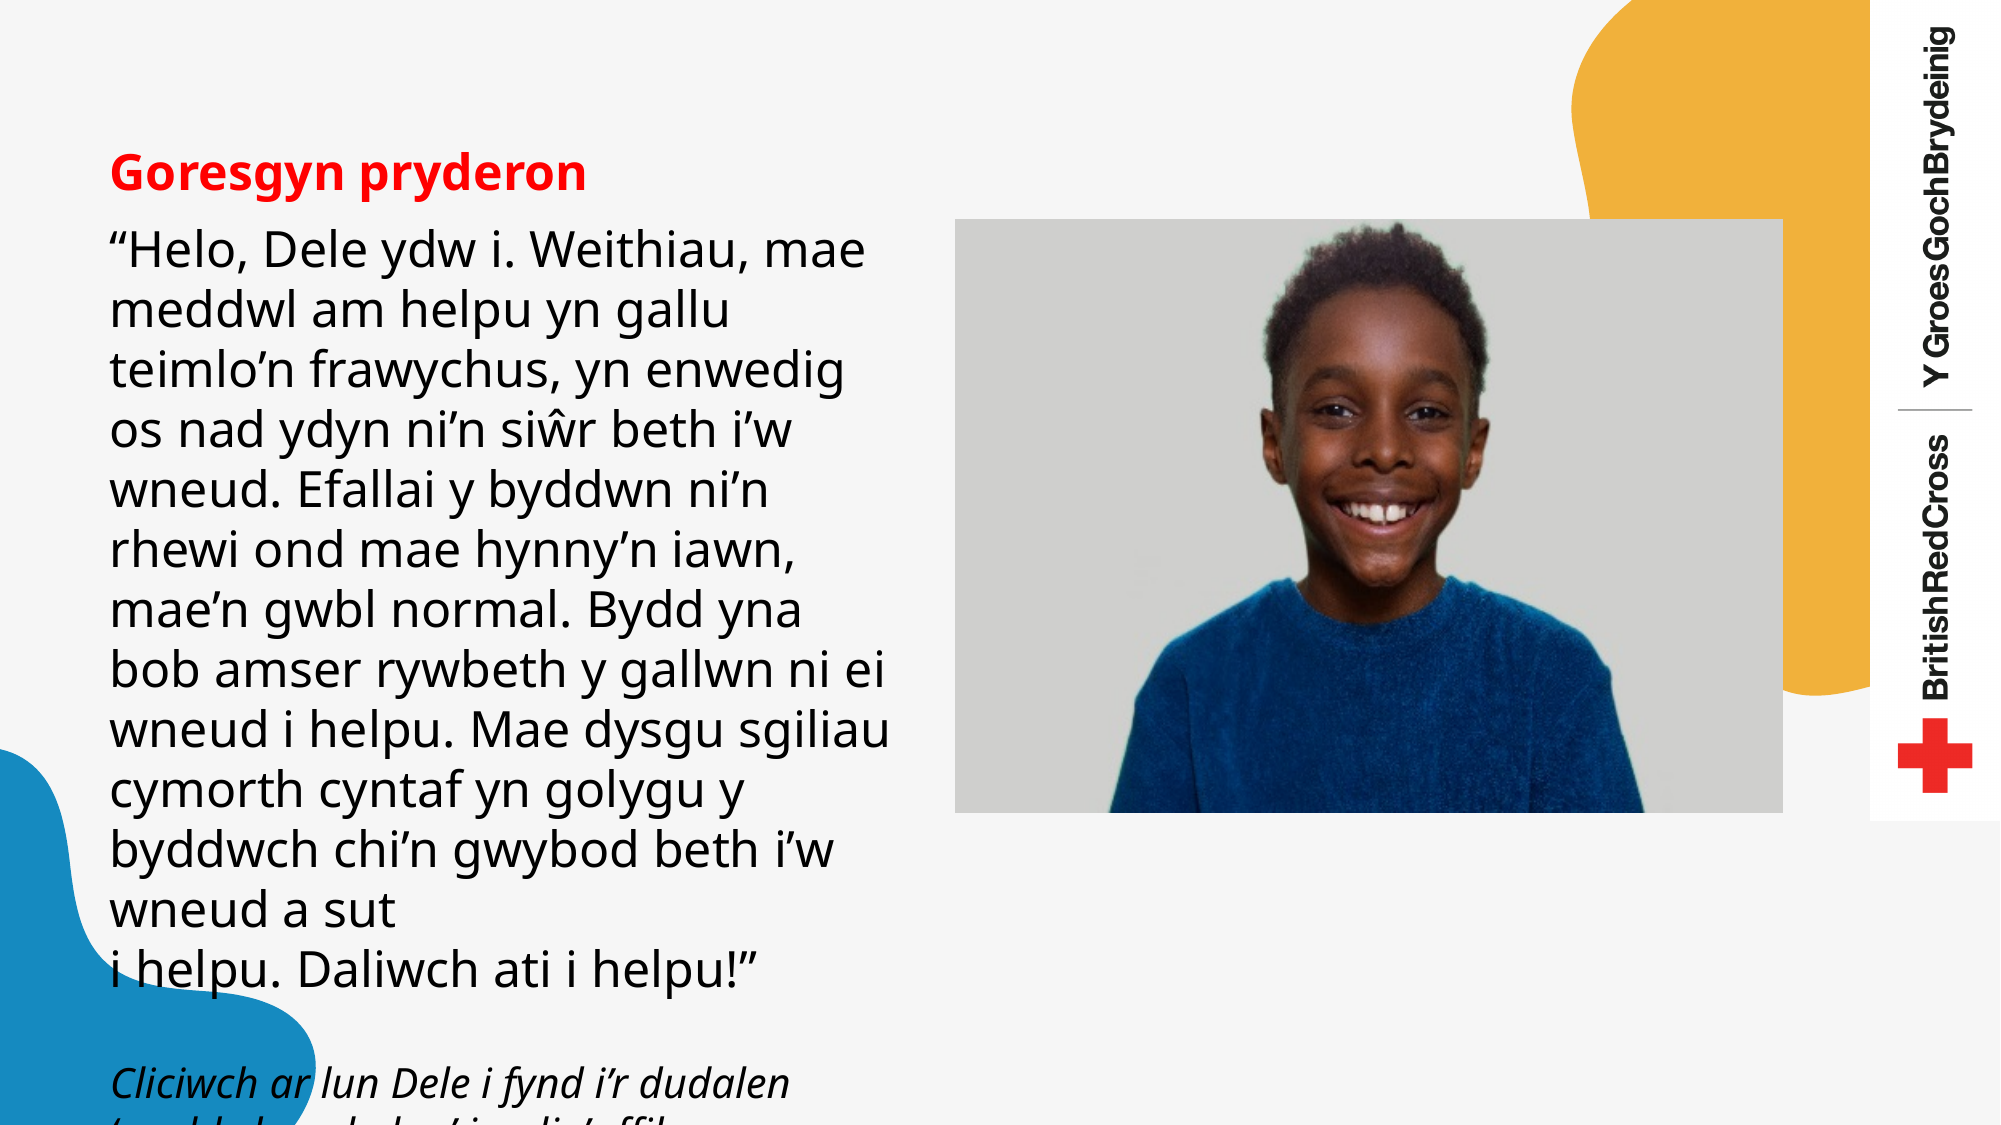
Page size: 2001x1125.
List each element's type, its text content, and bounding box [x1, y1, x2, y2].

picture [1870, 0, 2000, 821]
picture [955, 219, 1783, 813]
text_box Goresgyn pryderon “Helo, Dele ydw i. Weithiau, mae meddwl am helpu yn gallu teimlo’n frawychus, yn enwedig os nad ydyn ni’n siŵr beth i’w wneud. Efallai y byddwn ni’n rhewi ond mae hynny’n iawn, mae’n gwbl normal. Bydd yna bob amser rywbeth y gallwn ni ei wneud i helpu. Mae dysgu sgiliau cymorth cyntaf yn golygu y byddwch chi’n gwybod beth i’w wneud a sut i helpu. Daliwch ati i helpu!” Cliciwch ar lun Dele i fynd i’r dudalen ‘meddwl am helpu’ i wylio’r ffilm [95, 129, 922, 904]
